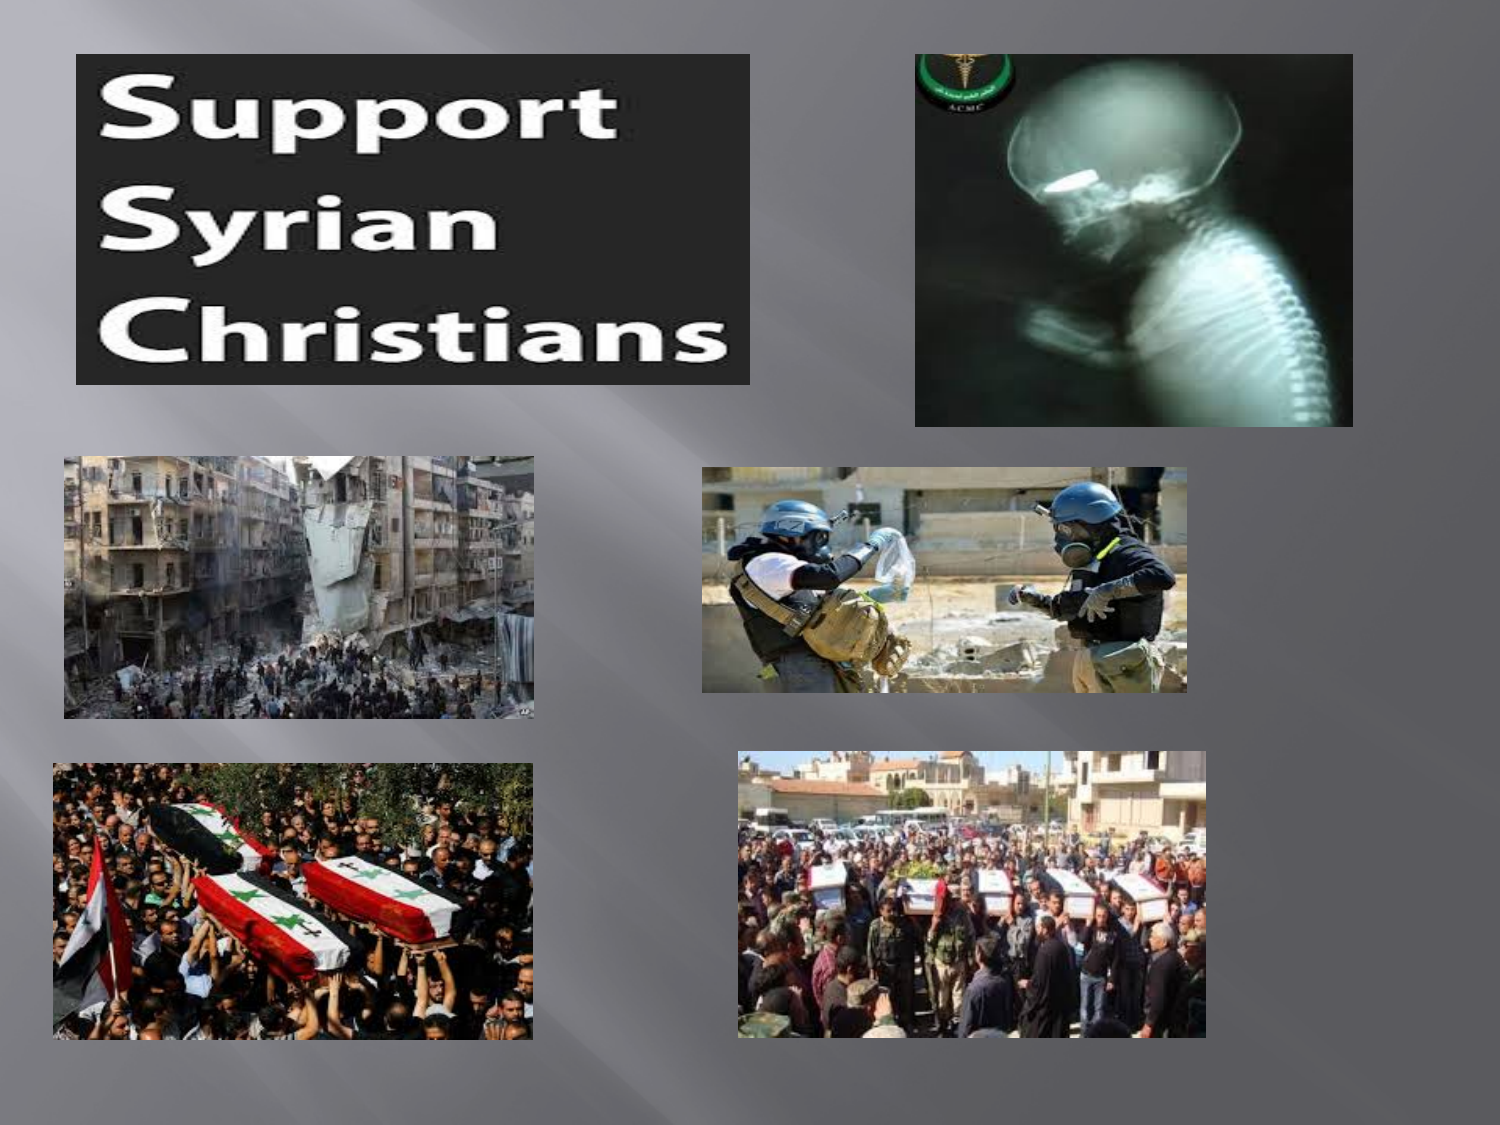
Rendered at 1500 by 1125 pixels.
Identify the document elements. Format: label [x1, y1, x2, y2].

picture [702, 467, 1187, 693]
picture [737, 751, 1206, 1038]
picture [64, 455, 534, 719]
picture [76, 54, 751, 385]
picture [52, 763, 533, 1041]
picture [915, 54, 1353, 427]
